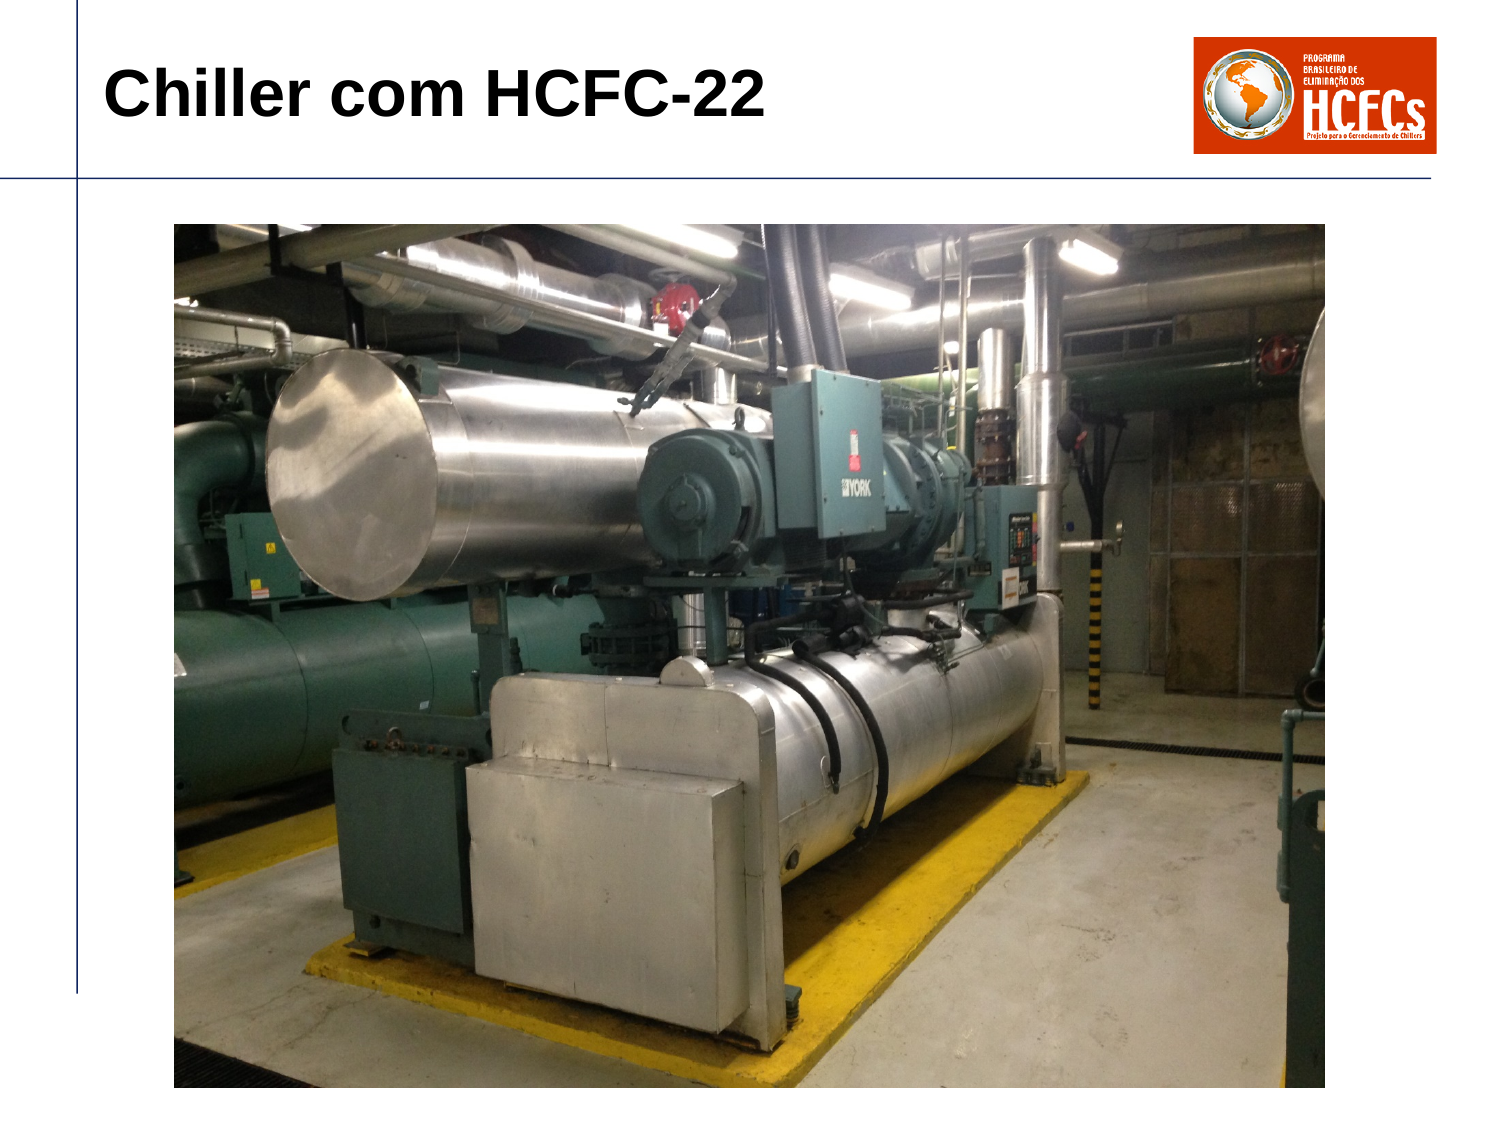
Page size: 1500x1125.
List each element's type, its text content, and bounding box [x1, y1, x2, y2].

picture [1193, 142, 1437, 154]
picture [174, 224, 1325, 1088]
title Chiller com HCFC-22 [89, 0, 1439, 138]
